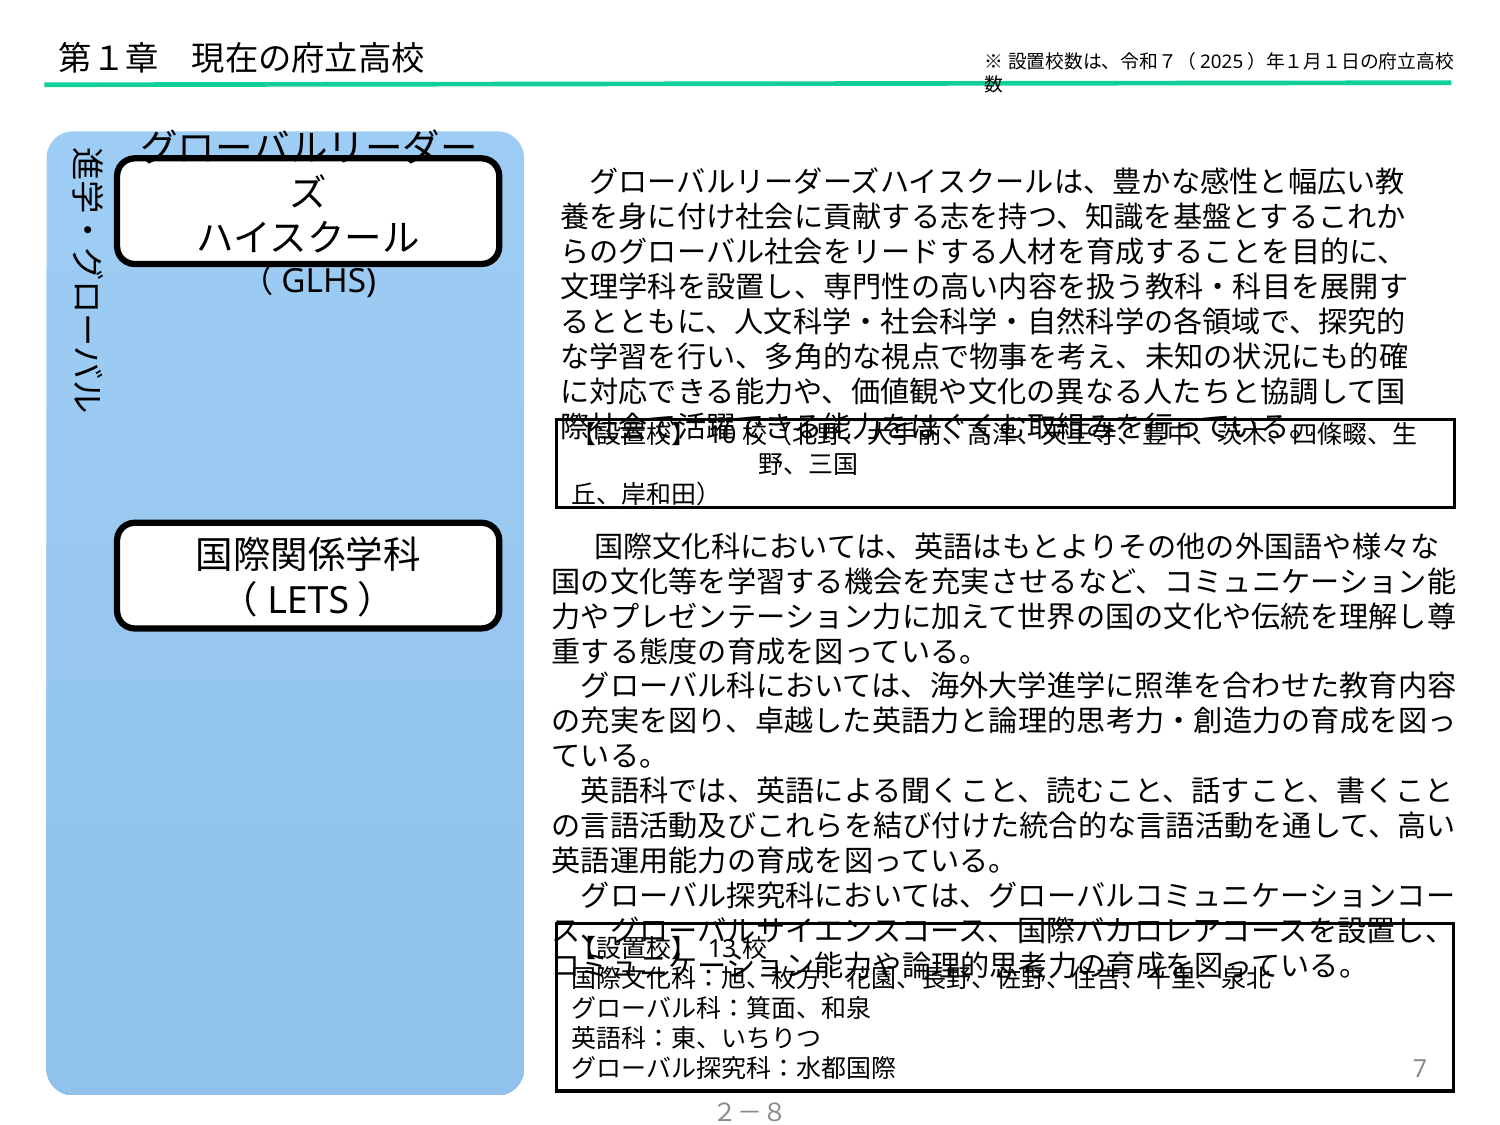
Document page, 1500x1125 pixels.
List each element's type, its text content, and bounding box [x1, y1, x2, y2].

text_box ※設置校数は、令和７（2025）年１月１日の府立高校数 [970, 42, 1486, 103]
footer ２－８ [496, 1081, 1004, 1125]
text_box 国際関係学科（LETS） [116, 521, 501, 630]
text_box グローバルリーダーズハイスクールは、豊かな感性と幅広い教養を身に付け社会に貢献する志を持つ、知識を基盤とするこれからのグローバル社会をリードする人材を育成することを目的に、文理学科を設置し、専門性の高い内容を扱う教科・科目を展開するとともに、人文科学・社会科学・自然科学の各領域で、探究的な学習を行い、多角的な視点で物事を考え、未知の状況にも的確に対応できる能力や、価値観や文化の異なる人たちと協調して国際社会で活躍できる能力をはぐくむ取組みを行っている。 [545, 155, 1443, 451]
text_box グローバルリーダーズ ハイスクール（GLHS) [116, 157, 501, 266]
text_box 国際文化科においては、英語はもとよりその他の外国語や様々な国の文化等を学習する機会を充実させるなど、コミュニケーション能力やプレゼンテーション力に加えて世界の国の文化や伝統を理解し尊重する態度の育成を図っている。 グローバル科においては、海外大学進学に照準を合わせた教育内容の充実を図り、卓越した英語力と論理的思考力・創造力の育成を図っている。 英語科では、英語による聞くこと、読むこと、話すこと、書くことの言語活動及びこれらを結び付けた統合的な言語活動を通して、高い英語運用能力の育成を図っている。 グローバル探究科においては、グローバルコミュニケーションコース、グローバルサイエンスコース、国際バカロレアコースを設置し、コミュニケーション能力や論理的思考力の育成を図っている。 [536, 520, 1474, 990]
text_box 【設置校】 13校 国際文化科：旭、枚方、花園、長野、佐野、住吉、千里、泉北 グローバル科：箕面、和泉 英語科：東、いちりつ グローバル探究科：水都国際 [556, 990, 1454, 1092]
text_box 第１章 現在の府立高校 [44, 29, 1264, 82]
text_box 【設置校】 10校（北野、大手前、高津、天王寺、豊中、茨木、四條畷、生野、三国 丘、岸和田） [556, 418, 1456, 509]
text_box 進学・グローバル [45, 130, 116, 431]
text_box [45, 130, 525, 1096]
slide_number 7 [1104, 1039, 1443, 1100]
